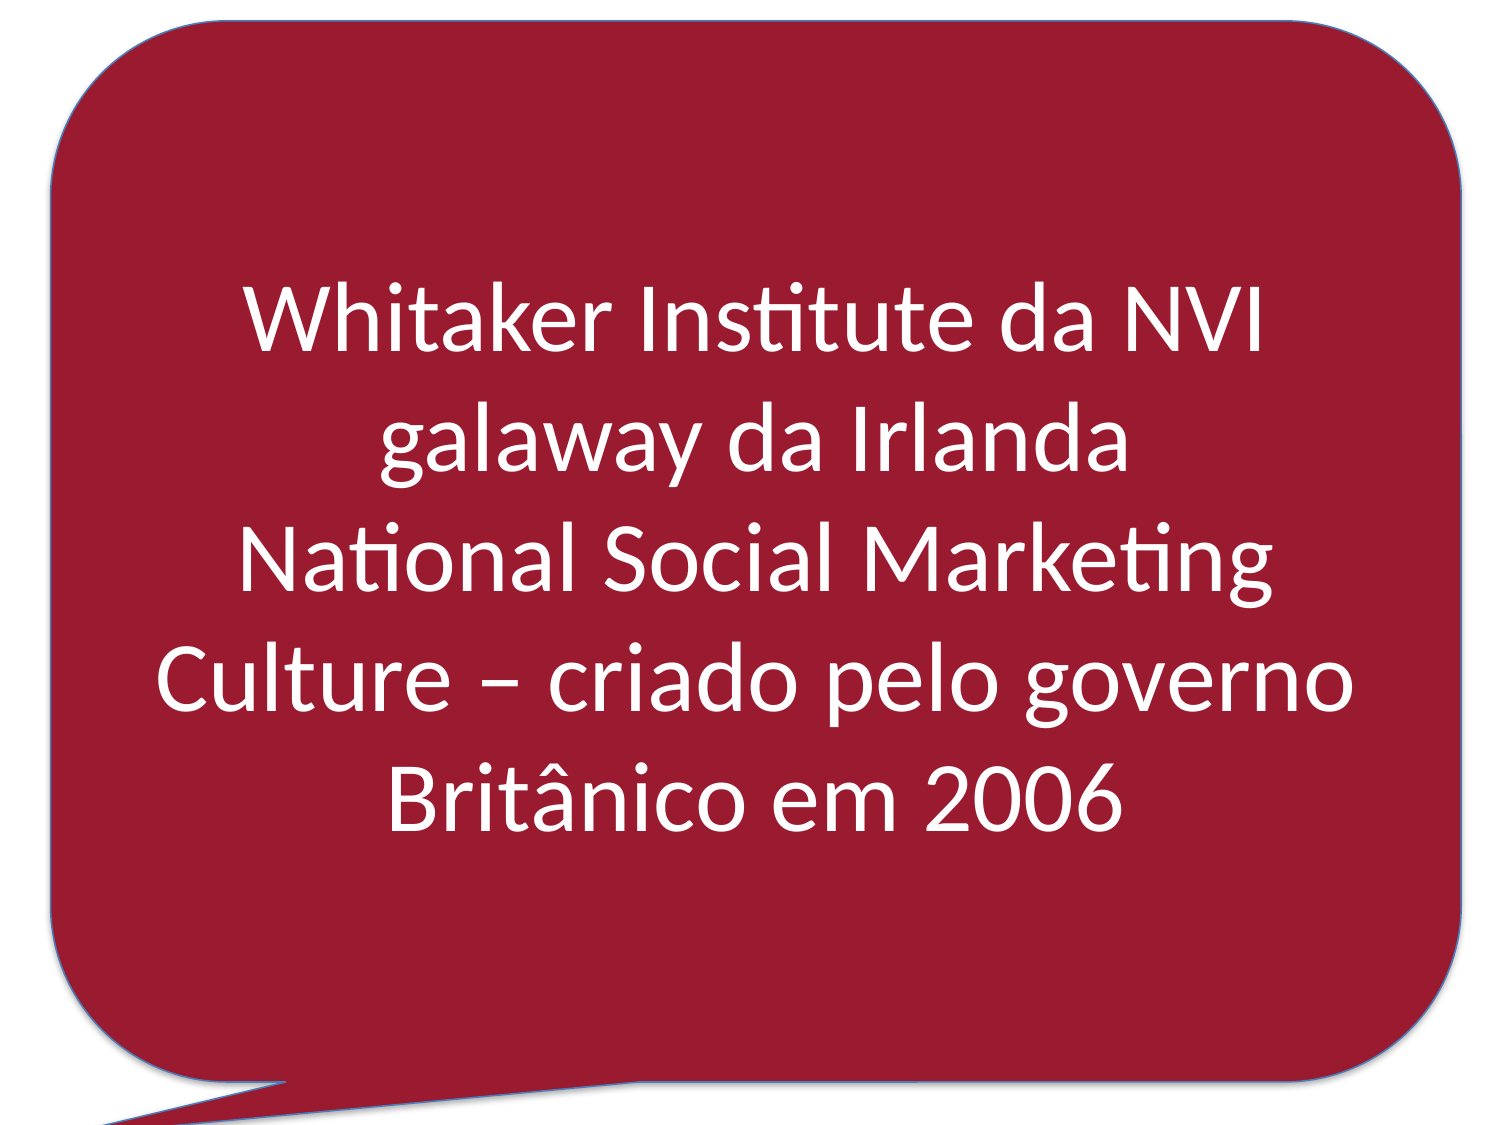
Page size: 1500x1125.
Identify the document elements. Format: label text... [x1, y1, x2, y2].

text_box Whitaker Institute da NVI galaway da Irlanda National Social Marketing Culture – criado pelo governo Britânico em 2006 [49, 20, 1463, 1125]
